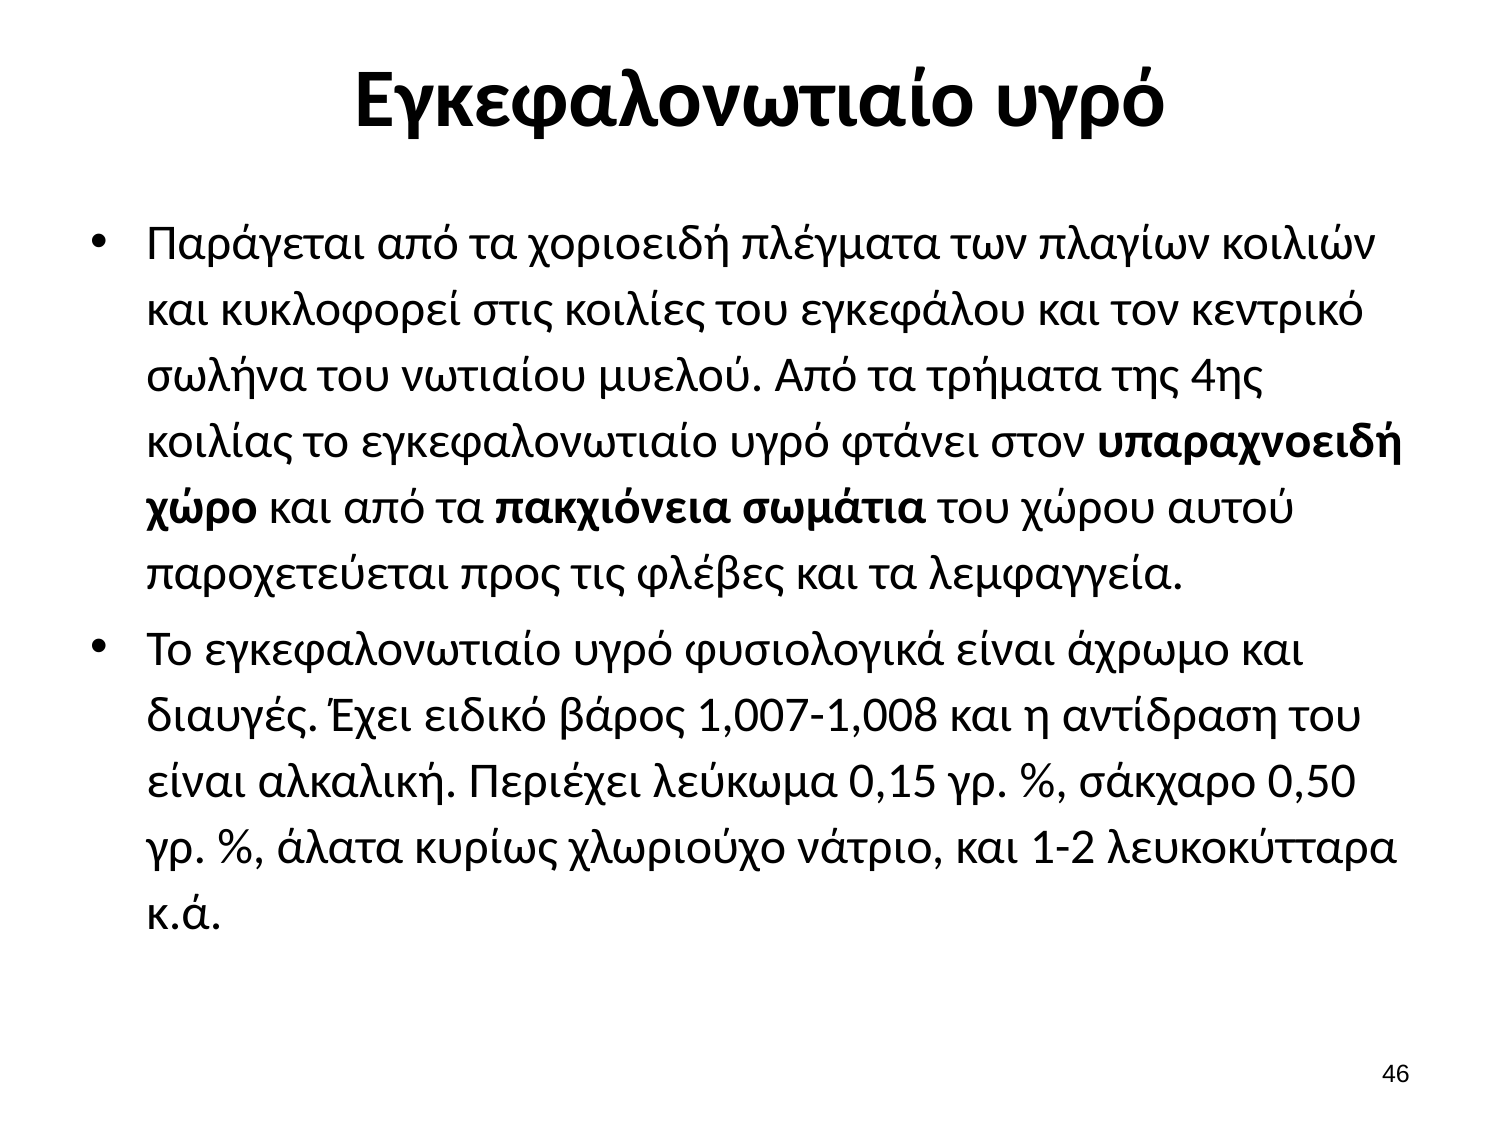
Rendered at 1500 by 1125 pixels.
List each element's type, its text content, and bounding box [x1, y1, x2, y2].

title Εγκεφαλονωτιαίο υγρό [76, 19, 1427, 169]
list Παράγεται από τα χοριοειδή πλέγματα των πλαγίων κοιλιών και κυκλοφορεί στις κοιλίες του εγκεφάλου και τον κεντρικό σωλήνα του νωτιαίου μυελού. Από τα τρήματα της 4ης κοιλίας το εγκεφαλονωτιαίο υγρό φτάνει στον υπαραχνοειδή χώρο και από τα πακχιόνεια σωμάτια του χώρου αυτού παροχετεύεται προς τις φλέβες και τα λεμφαγγεία. Το εγκεφαλονωτιαίο υγρό φυσιολογικά είναι άχρωμο και διαυγές. Έχει ειδικό βάρος 1,007-1,008 και η αντίδραση του είναι αλκαλική. Περιέχει λεύκωμα 0,15 γρ. %, σάκχαρο 0,50 γρ. %, άλατα κυρίως χλωριούχο νάτριο, και 1-2 λευκοκύτταρα κ.ά. [75, 196, 1427, 1024]
slide_number 45 [1074, 1042, 1425, 1103]
